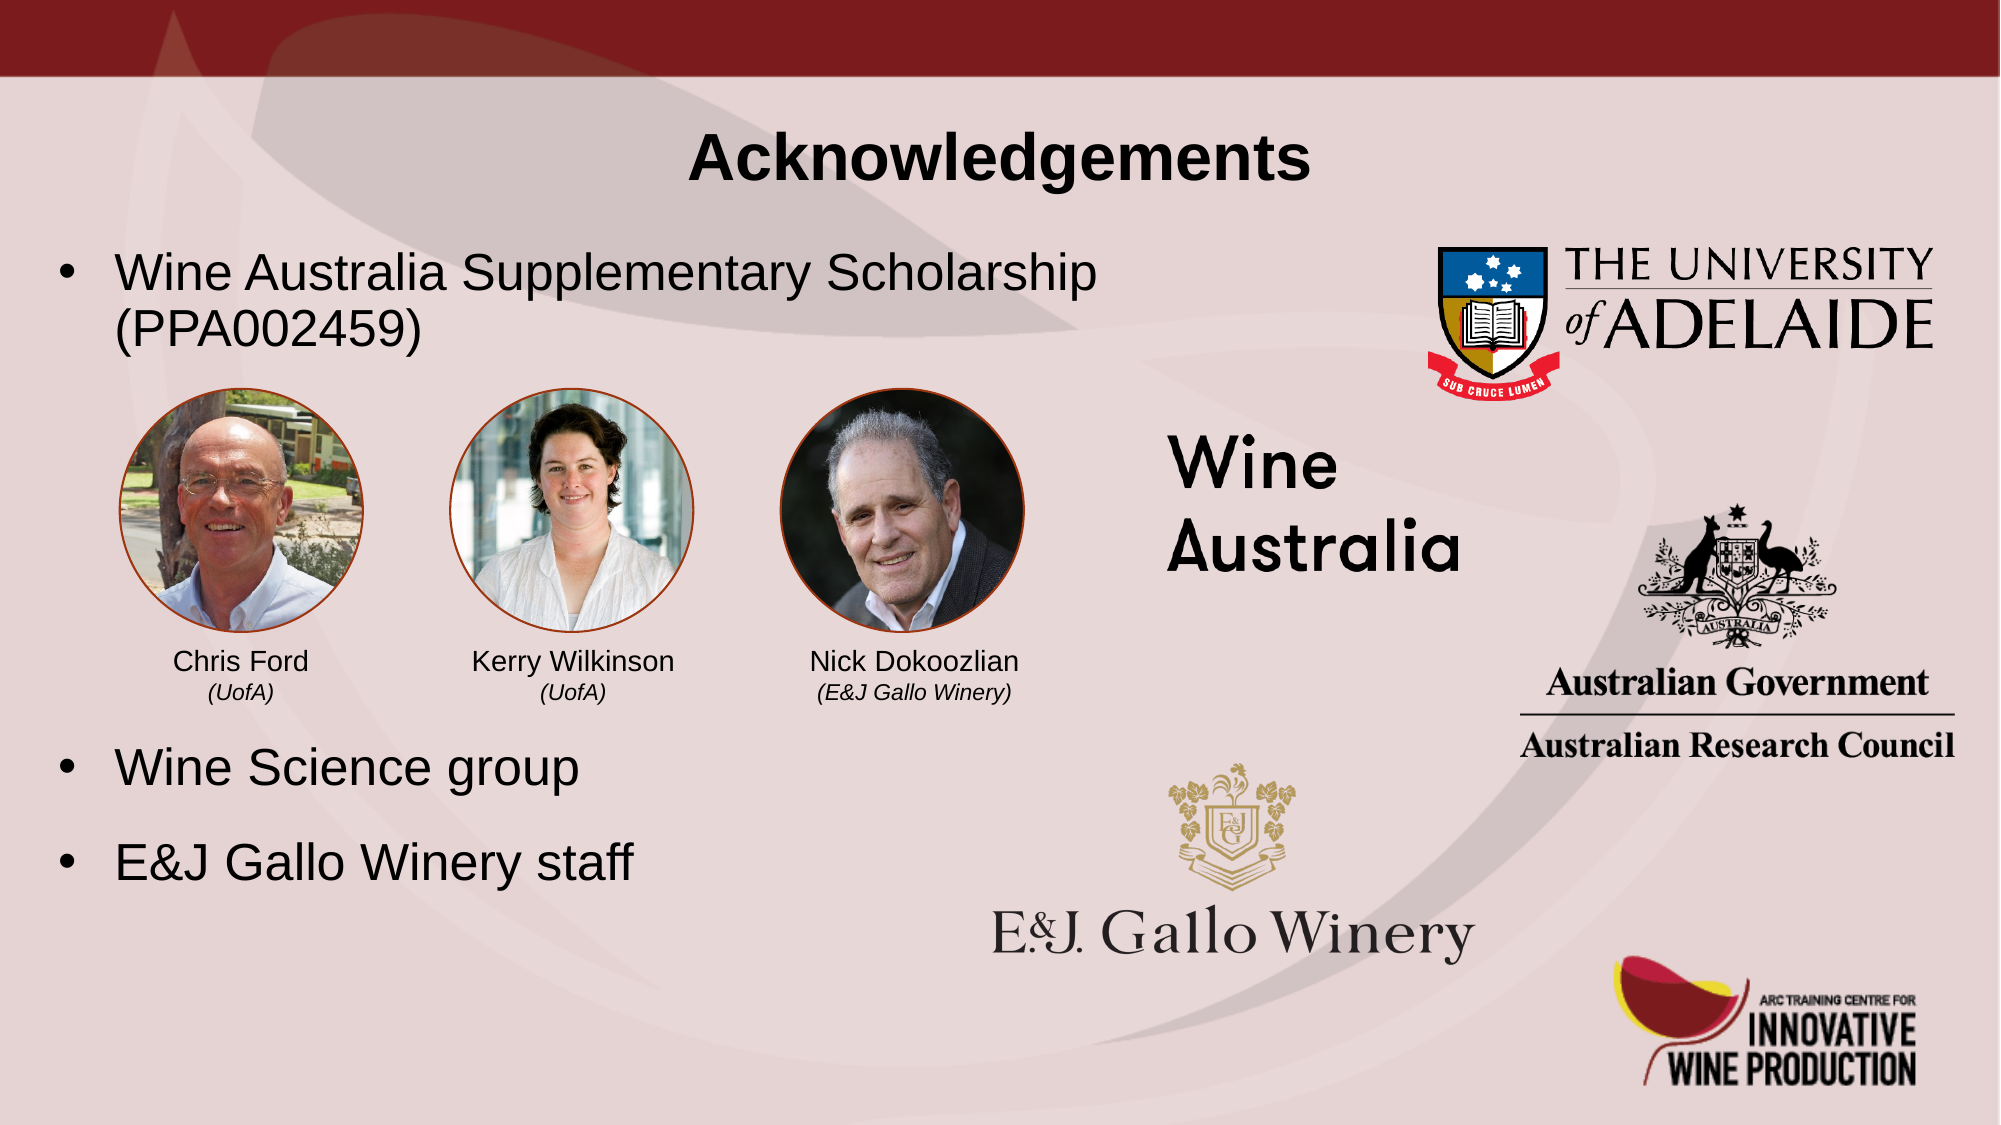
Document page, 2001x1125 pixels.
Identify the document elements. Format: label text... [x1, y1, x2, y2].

picture [0, 0, 2000, 1125]
list Wine Australia Supplementary Scholarship (PPA002459) Wine Science group E&J Gallo Winery staff [43, 746, 970, 948]
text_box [38, 388, 1118, 746]
list Wine Australia Supplementary Scholarship (PPA002459) Wine Science group E&J Gallo Winery staff [43, 238, 1405, 739]
